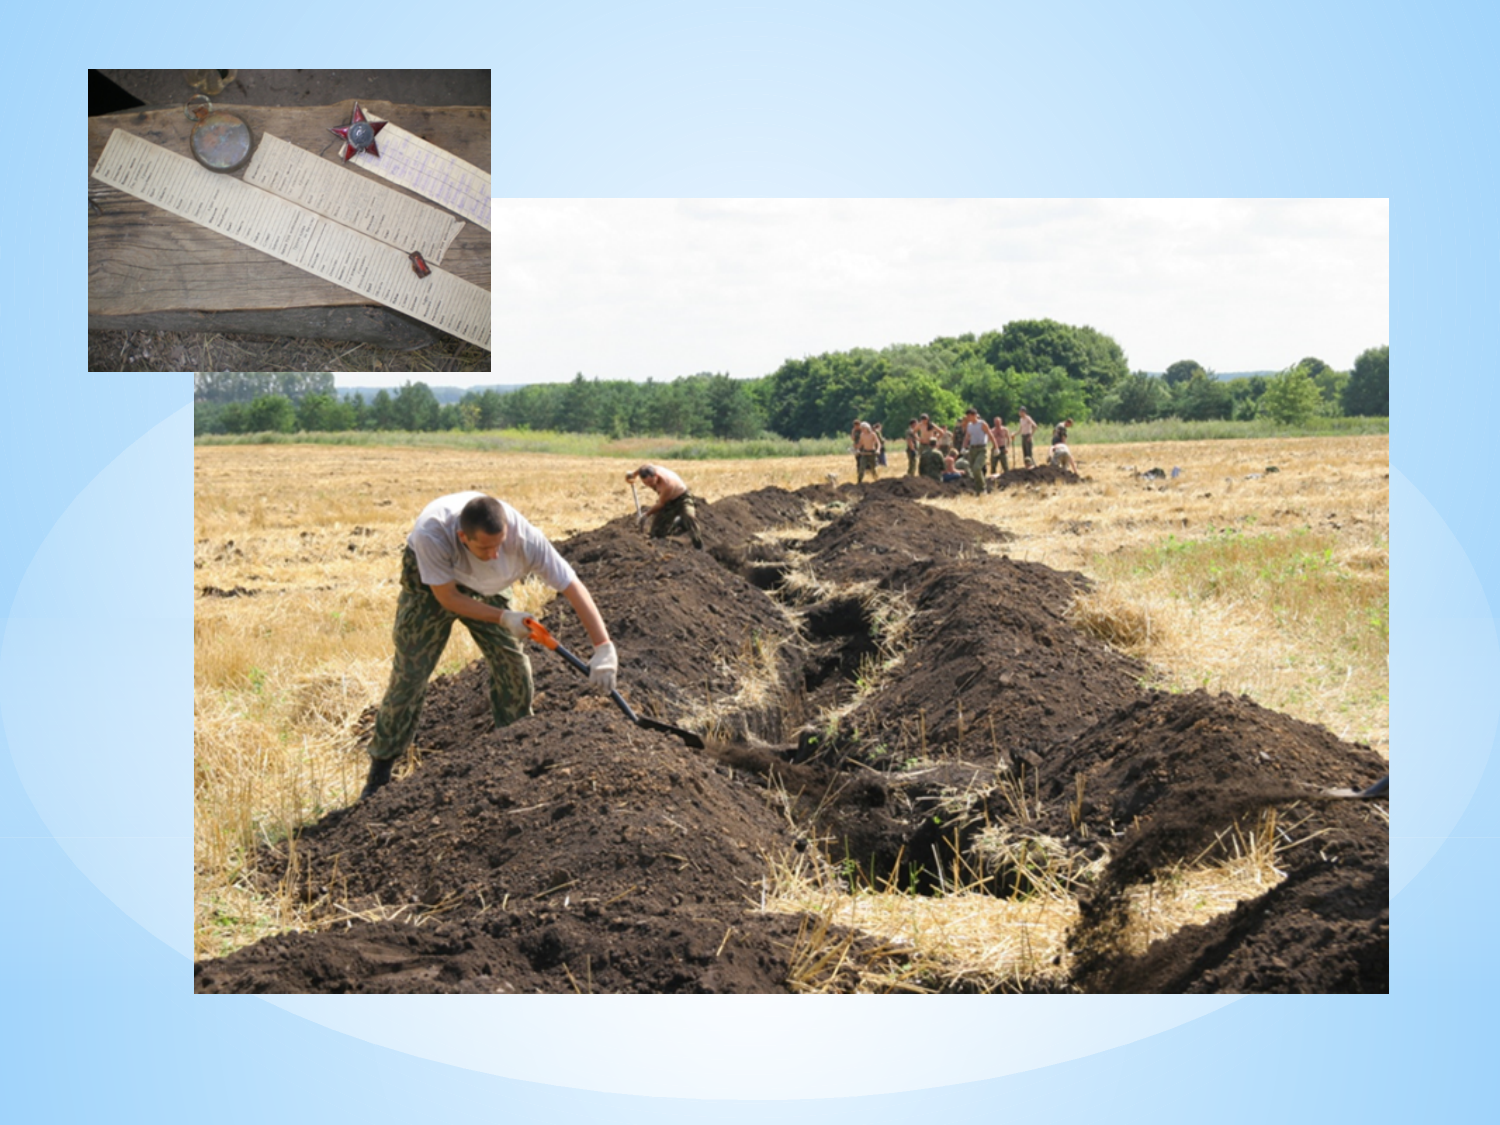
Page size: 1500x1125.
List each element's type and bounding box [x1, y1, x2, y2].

list [194, 198, 1389, 994]
picture [88, 69, 491, 372]
